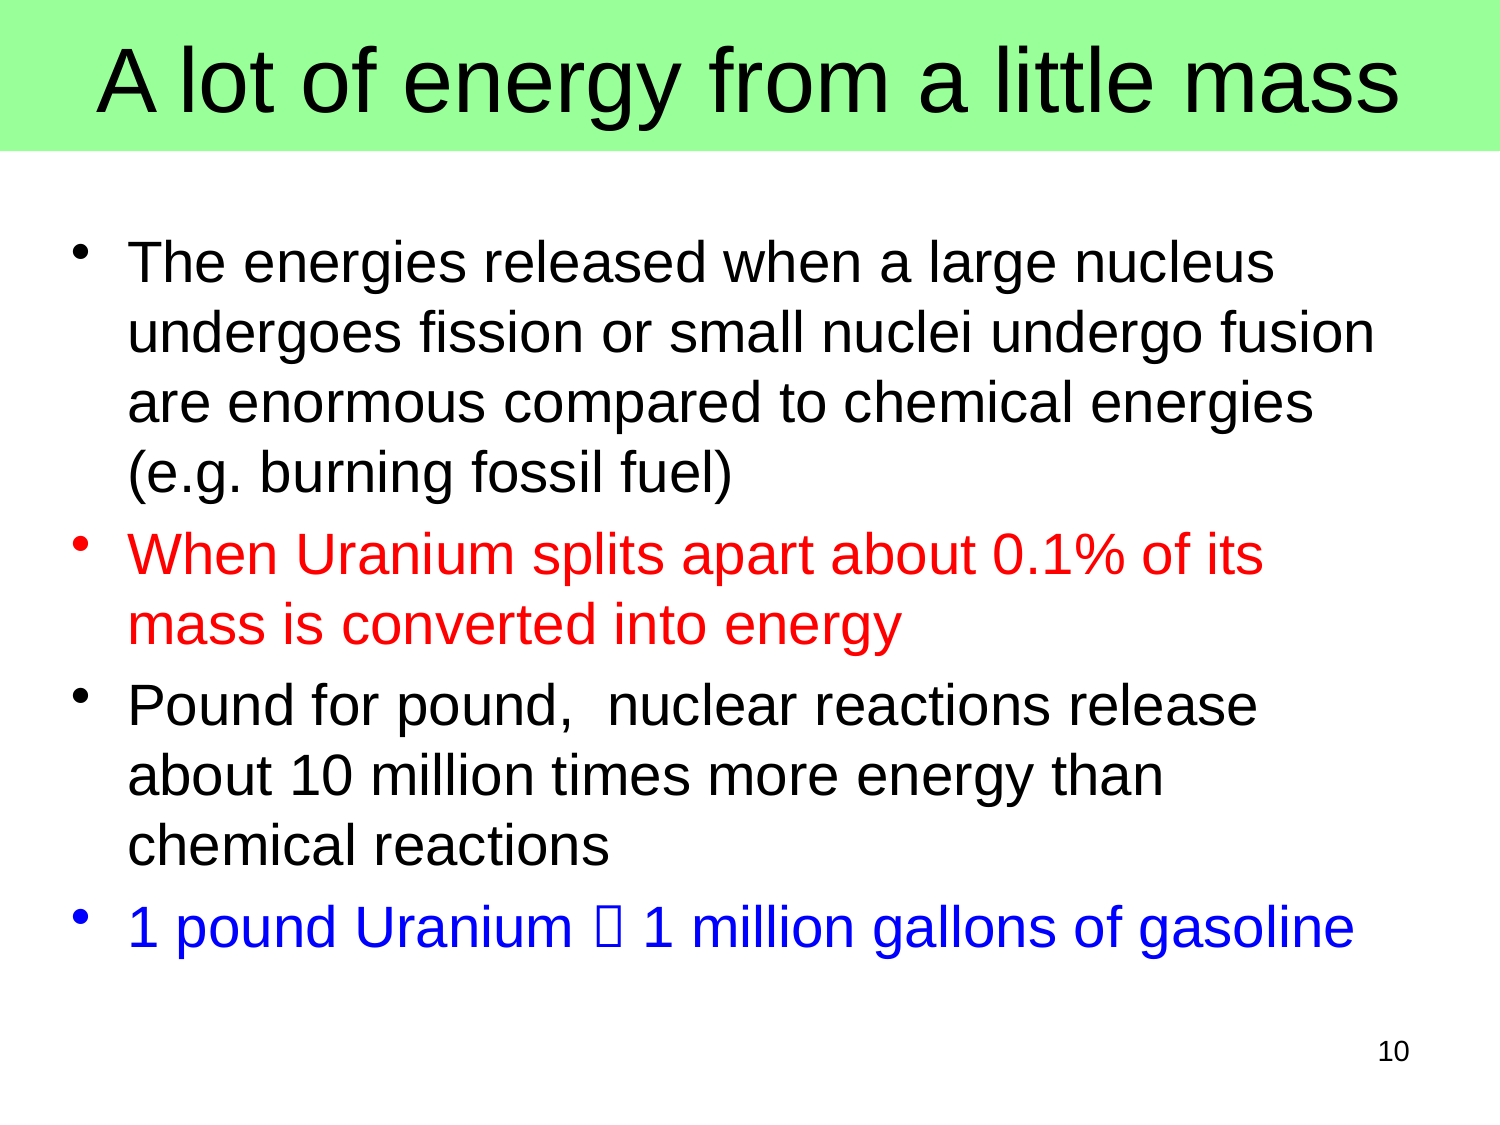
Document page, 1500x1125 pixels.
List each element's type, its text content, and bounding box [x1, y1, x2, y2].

title A lot of energy from a little mass [0, 0, 1500, 152]
slide_number 10 [1074, 1024, 1425, 1103]
list The energies released when a large nucleus undergoes fission or small nuclei undergo fusion are enormous compared to chemical energies (e.g. burning fossil fuel) When Uranium splits apart about 0.1% of its mass is converted into energy Pound for pound, nuclear reactions release about 10 million times more energy than chemical reactions 1 pound Uranium  1 million gallons of gasoline [55, 216, 1406, 1028]
